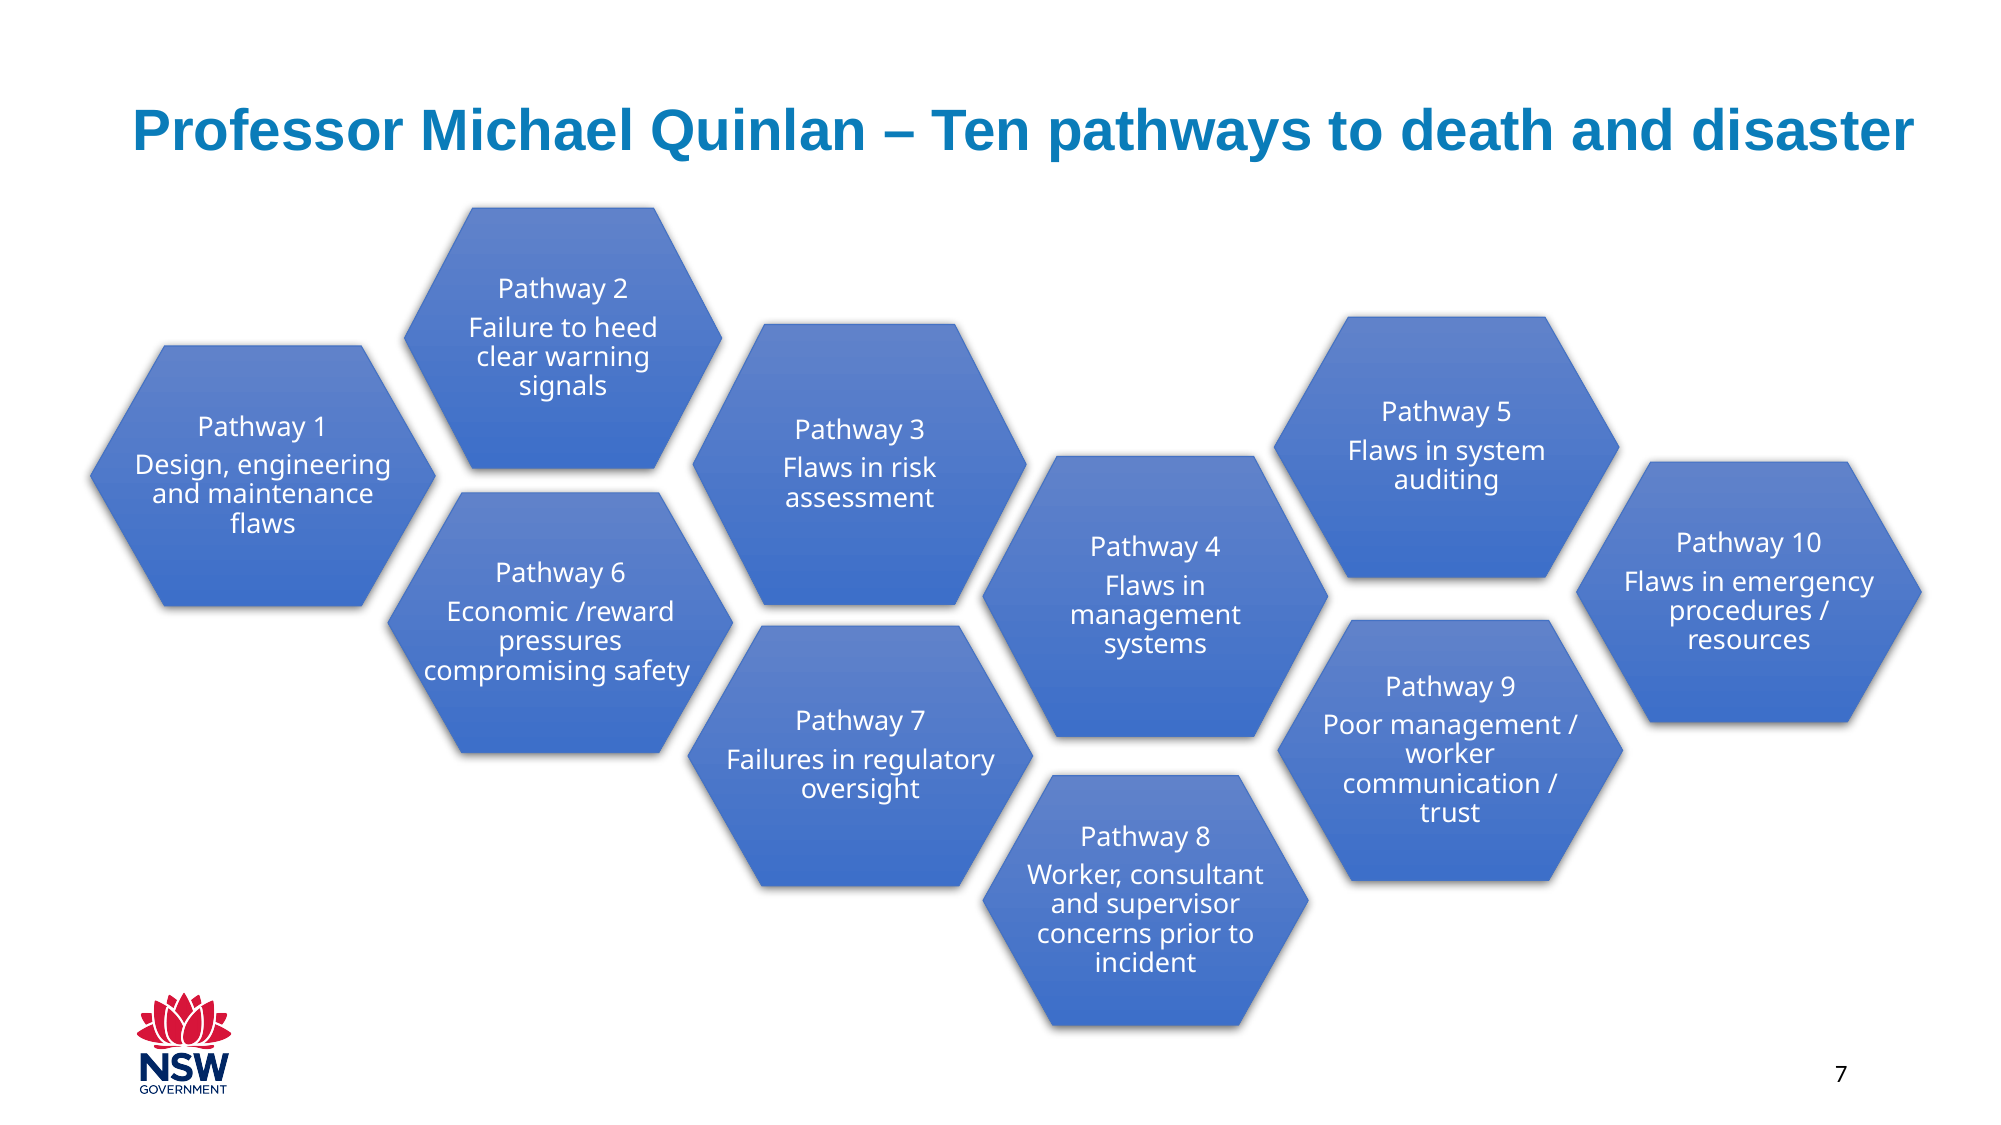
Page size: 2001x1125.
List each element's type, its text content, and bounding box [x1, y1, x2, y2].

slide_number 7 [1412, 1042, 1863, 1103]
picture [121, 1026, 252, 1111]
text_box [90, 208, 1922, 1026]
title Professor Michael Quinlan – Ten pathways to death and disaster [117, 75, 1946, 188]
